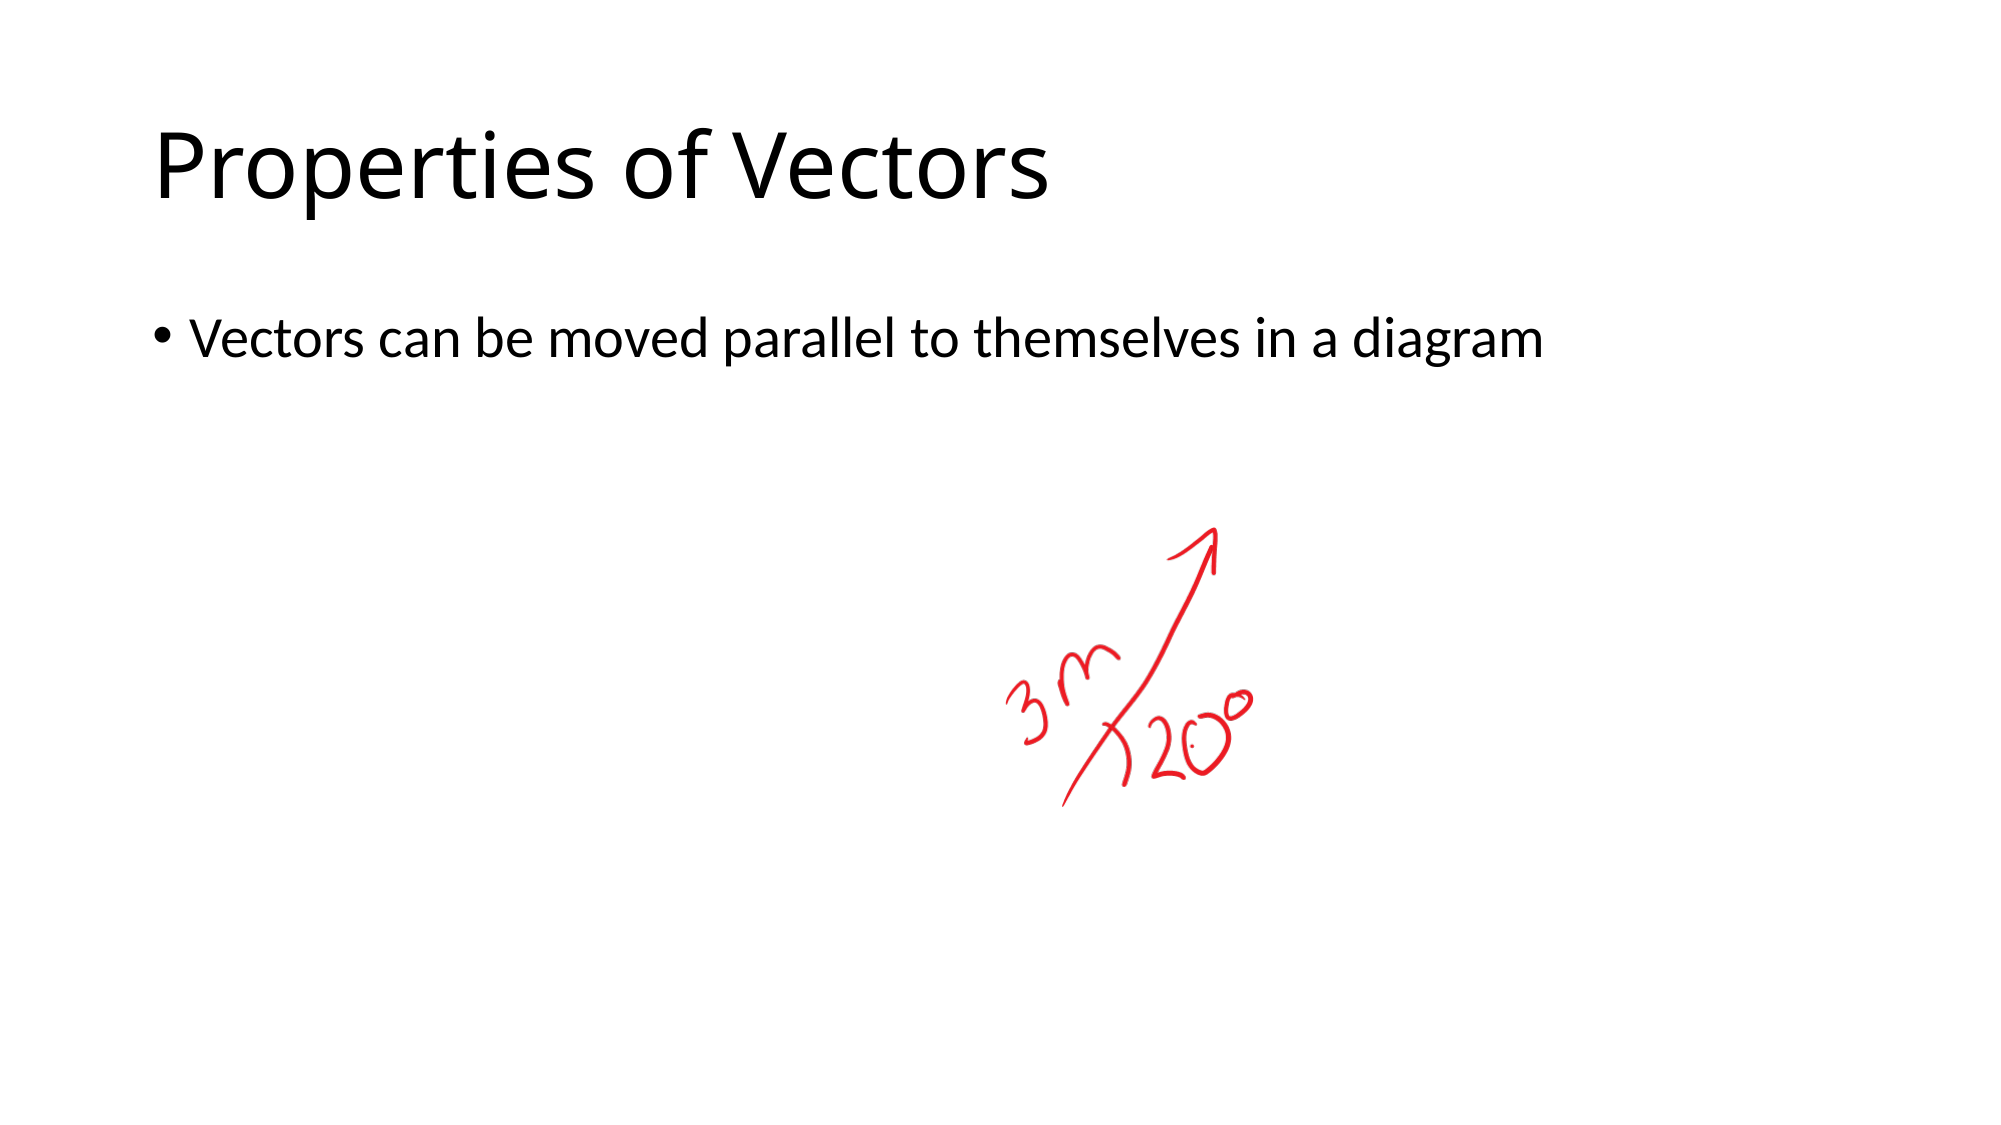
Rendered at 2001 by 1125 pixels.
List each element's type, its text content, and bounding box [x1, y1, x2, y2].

title Properties of Vectors [137, 59, 1863, 278]
list Vectors can be moved parallel to themselves in a diagram [137, 299, 1863, 1014]
picture [999, 520, 1257, 810]
